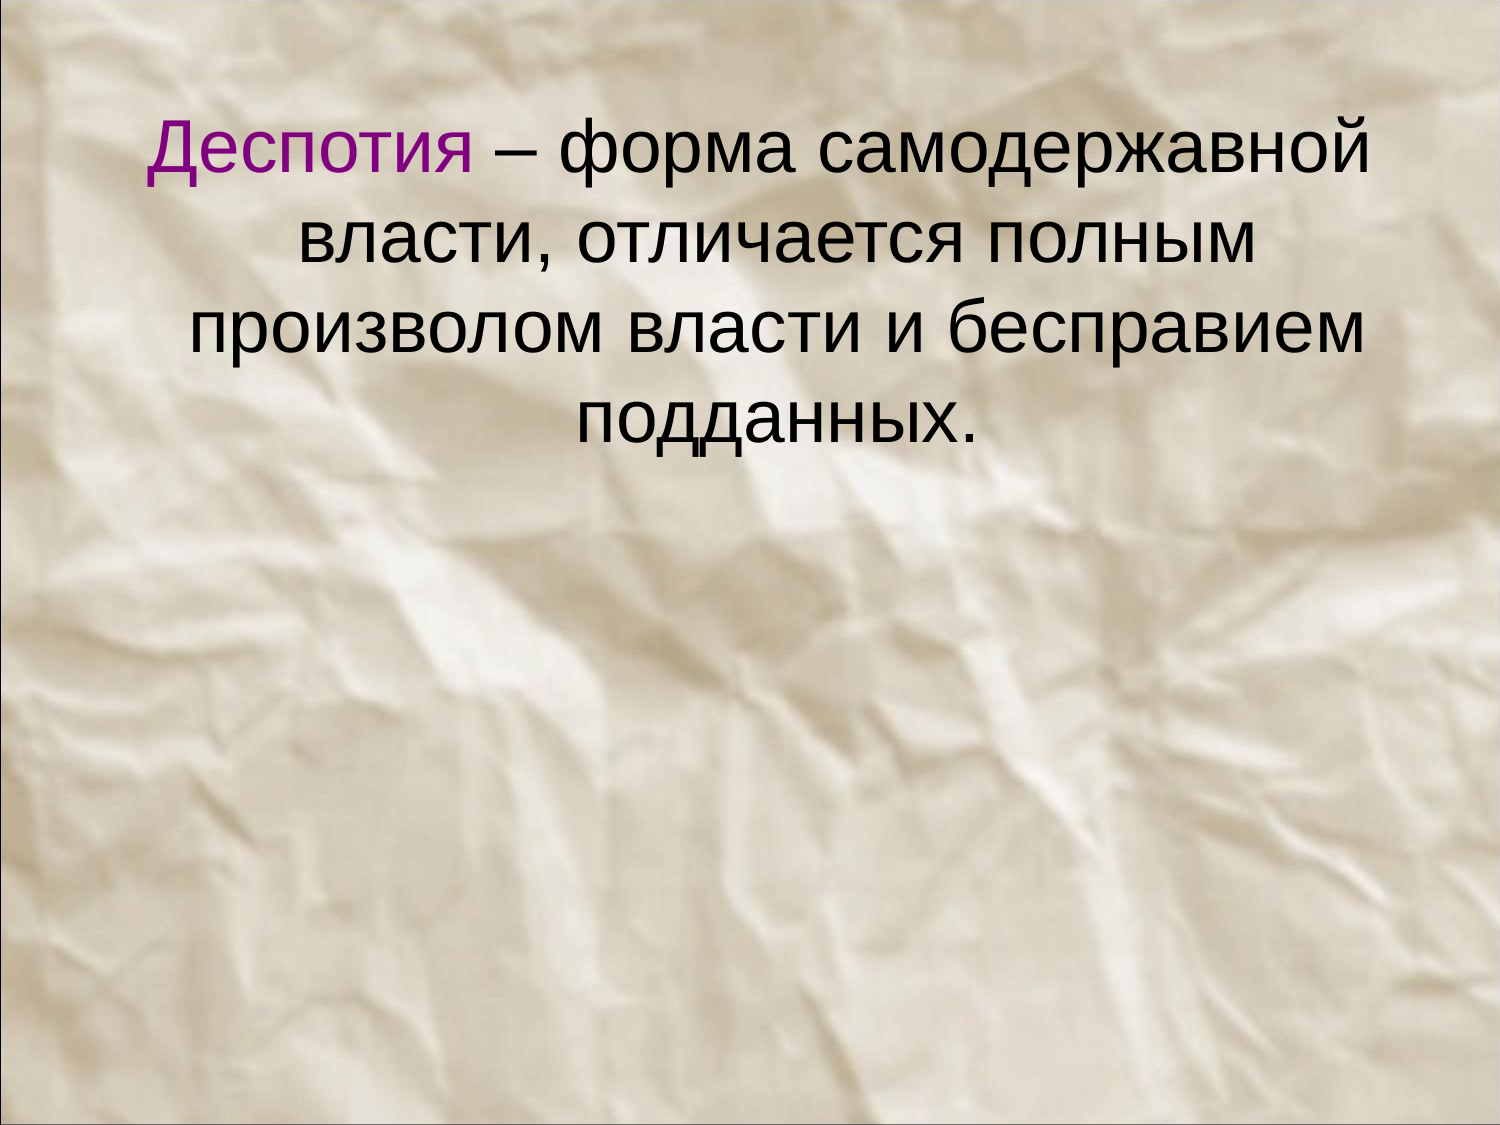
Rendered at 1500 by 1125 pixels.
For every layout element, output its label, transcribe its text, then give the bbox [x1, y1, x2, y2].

picture [0, 0, 1500, 1125]
list Деспотия – форма самодержавной власти, отличается полным произволом власти и бесправием подданных. [74, 89, 1426, 1006]
